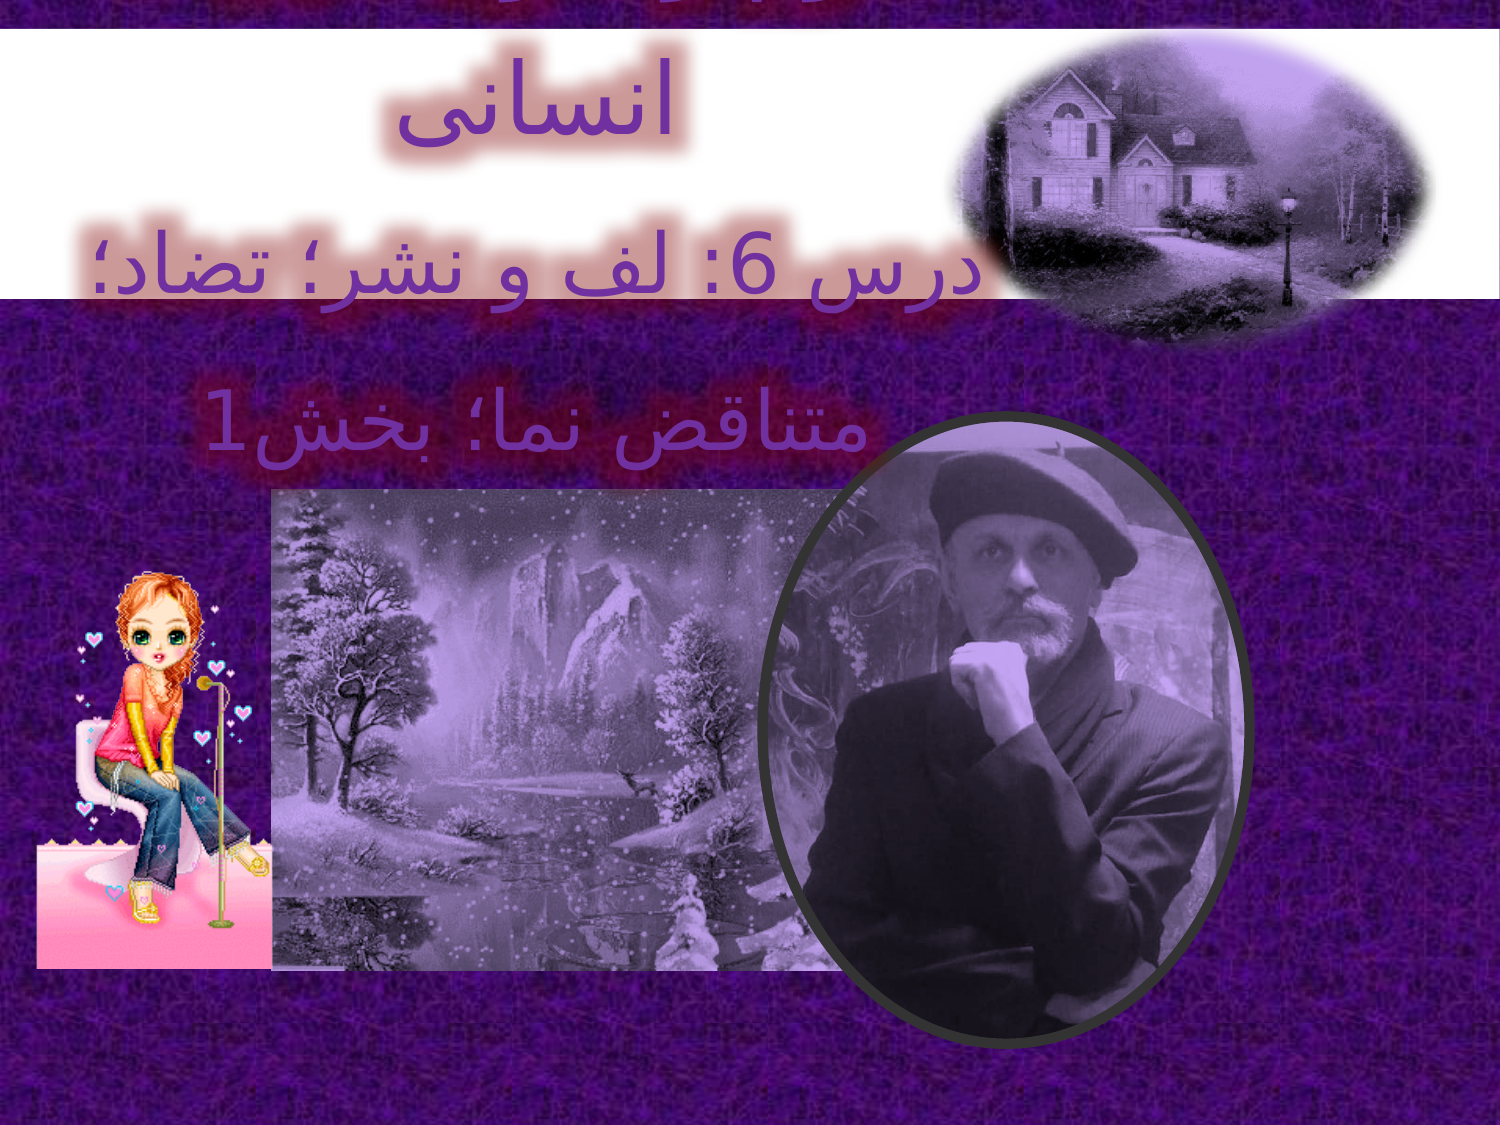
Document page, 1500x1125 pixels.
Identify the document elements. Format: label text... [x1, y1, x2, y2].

text_box علوم و فنون ادبی 3 انسانی درس 6: لف و نشر؛ تضاد؛ متناقض نما؛ بخش1 [0, 0, 1115, 320]
picture [0, 0, 1500, 1125]
